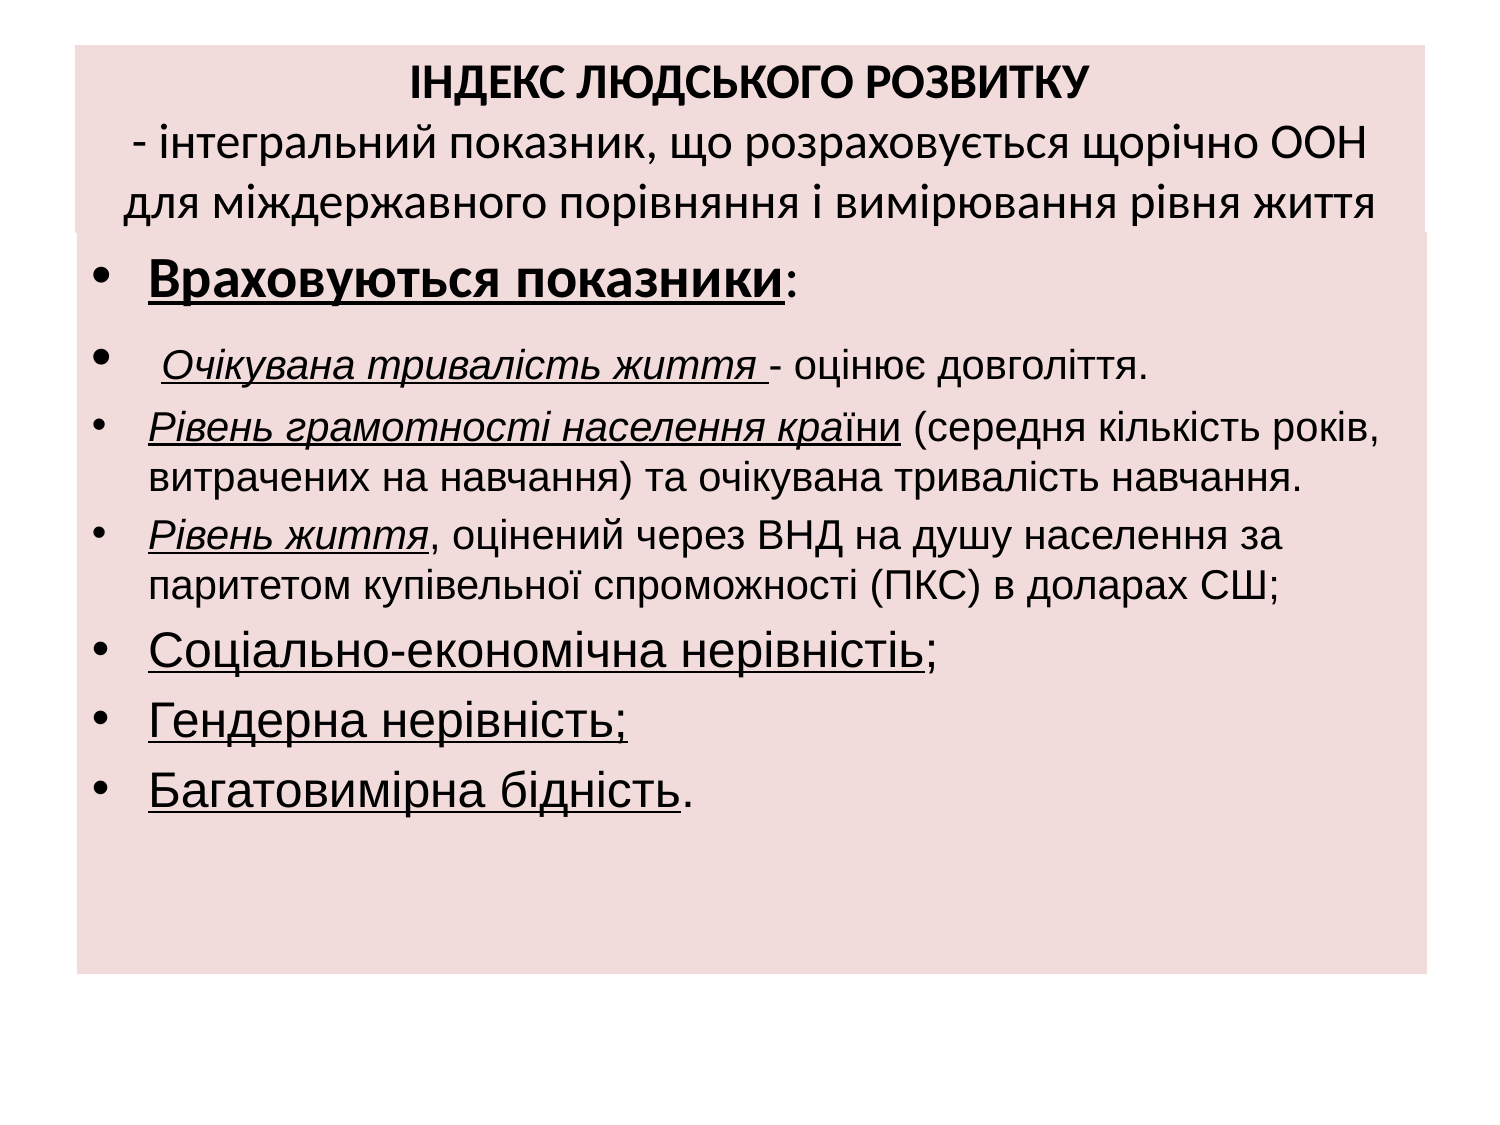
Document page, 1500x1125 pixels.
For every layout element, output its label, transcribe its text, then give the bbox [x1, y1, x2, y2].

title ІНДЕКС ЛЮДСЬКОГО РОЗВИТКУ - інтегральний показник, що розраховується щорічно ООН для міждержавного порівняння і вимірювання рівня життя [74, 44, 1426, 233]
list Враховуються показники: Очікувана тривалість життя - оцінює довголіття. Рівень грамотності населення країни (середня кількість років, витрачених на навчання) та очікувана тривалість навчання. Рівень життя, оцінений через ВНД на душу населення за паритетом купівельної спроможності (ПКС) в доларах СШ; Соціально-економічна нерівністіь; Гендерна нерівність; Багатовимірна бідність. [76, 231, 1428, 975]
